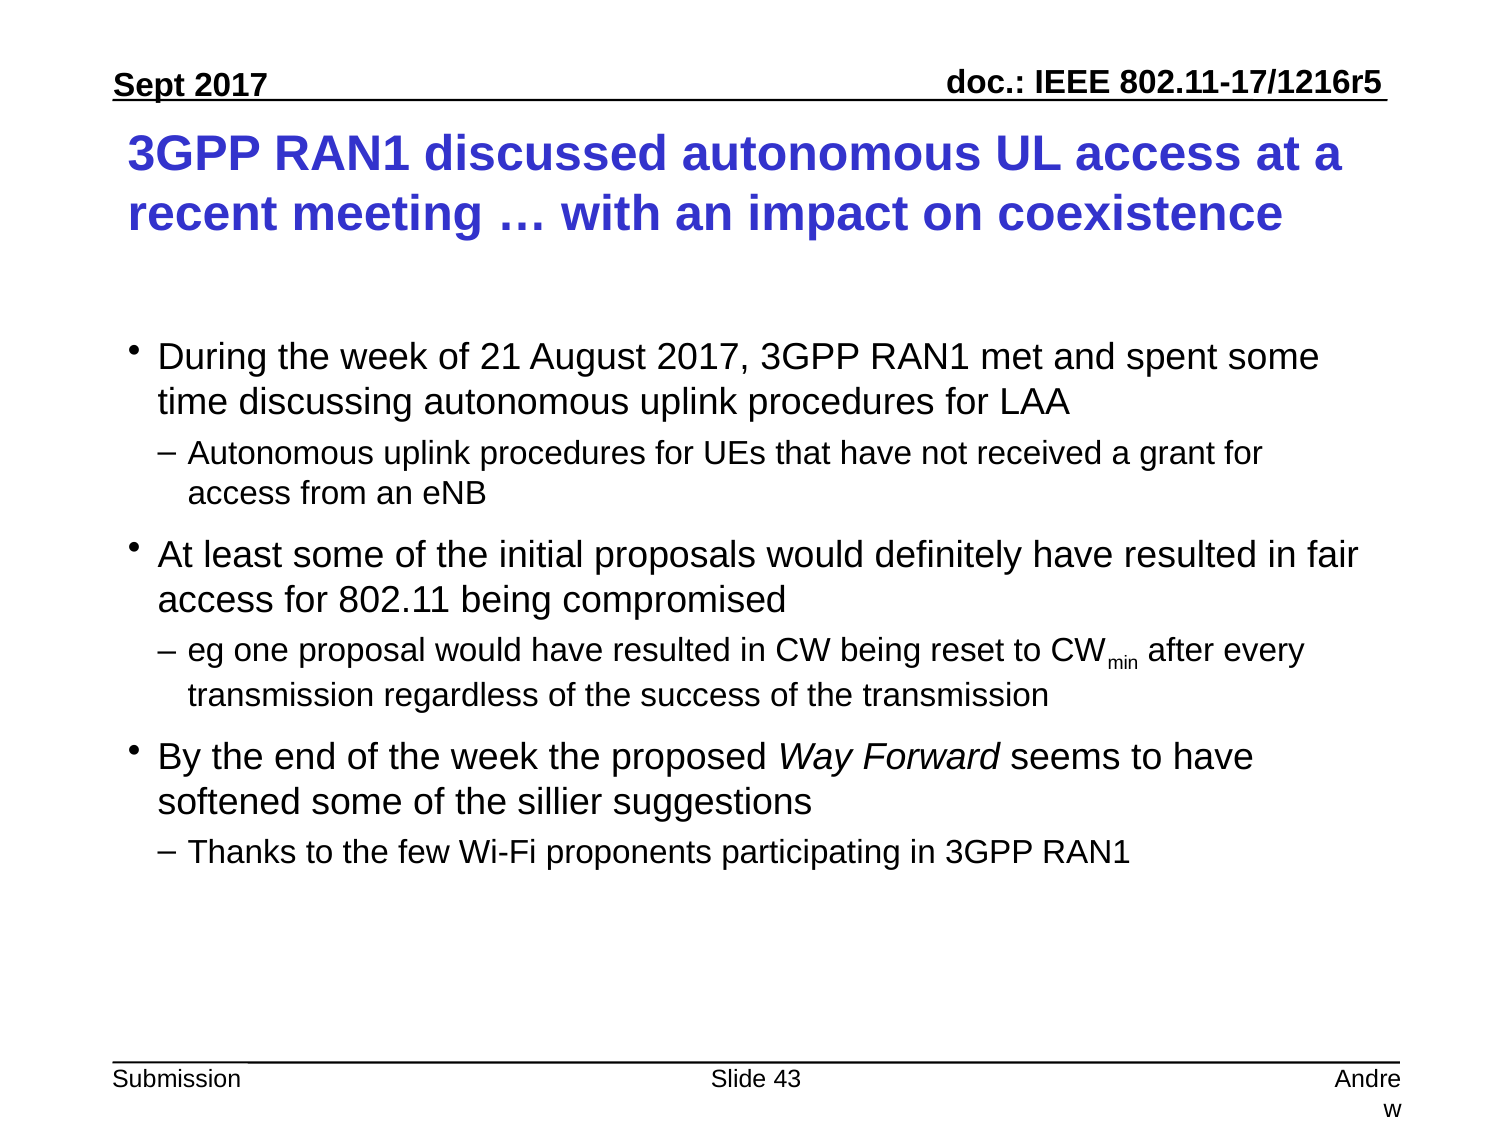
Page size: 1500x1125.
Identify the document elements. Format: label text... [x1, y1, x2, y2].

list During the week of 21 August 2017, 3GPP RAN1 met and spent some time discussing autonomous uplink procedures for LAA Autonomous uplink procedures for UEs that have not received a grant for access from an eNB At least some of the initial proposals would definitely have resulted in fair access for 802.11 being compromised eg one proposal would have resulted in CW being reset to CWmin after every transmission regardless of the success of the transmission By the end of the week the proposed Way Forward seems to have softened some of the sillier suggestions Thanks to the few Wi-Fi proponents participating in 3GPP RAN1 [112, 324, 1388, 1000]
footer Andrew Myles, Cisco [1320, 1061, 1402, 1093]
title 3GPP RAN1 discussed autonomous UL access at a recent meeting … with an impact on coexistence [112, 112, 1388, 288]
slide_number Slide 43 [709, 1061, 803, 1093]
